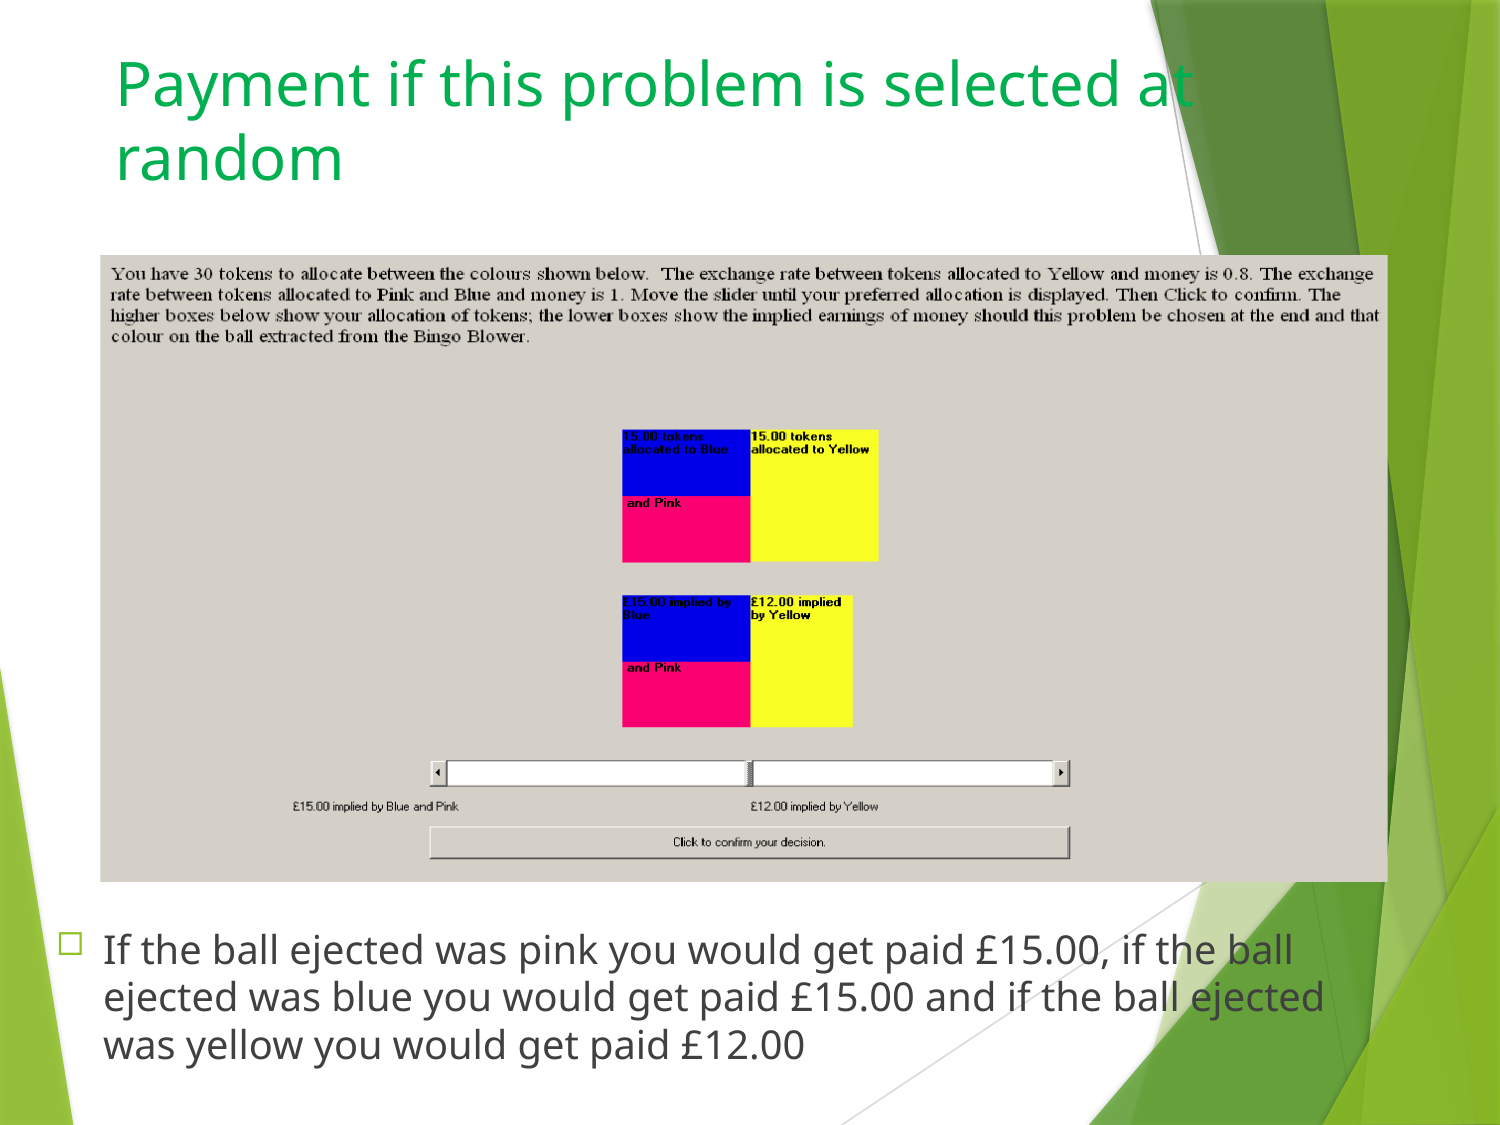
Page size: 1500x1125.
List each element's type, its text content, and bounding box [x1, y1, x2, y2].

picture [99, 254, 1389, 882]
list If the ball ejected was pink you would get paid £15.00, if the ball ejected was blue you would get paid £15.00 and if the ball ejected was yellow you would get paid £12.00 [41, 267, 1392, 1083]
title Payment if this problem is selected at random [100, 37, 1438, 200]
